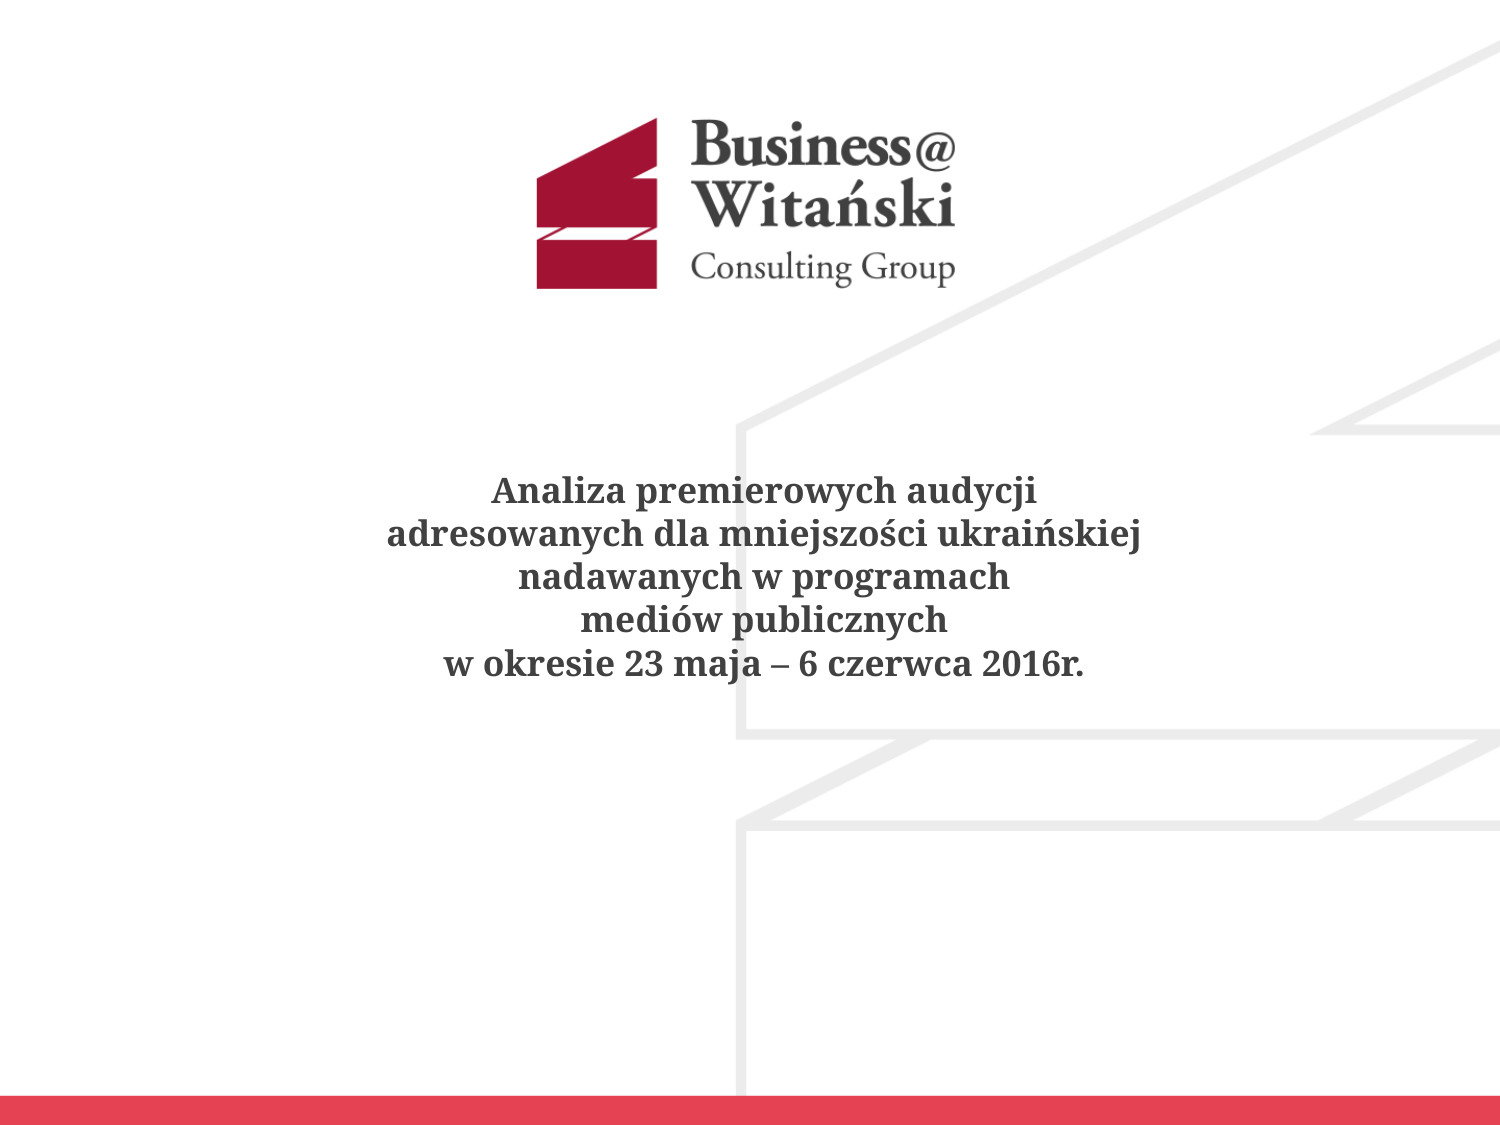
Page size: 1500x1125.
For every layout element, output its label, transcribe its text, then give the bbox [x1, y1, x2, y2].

title Analiza premierowych audycji adresowanych dla mniejszości ukraińskiej nadawanych w programach mediów publicznych w okresie 23 maja – 6 czerwca 2016r. [137, 461, 1393, 695]
picture [0, 0, 1500, 1125]
